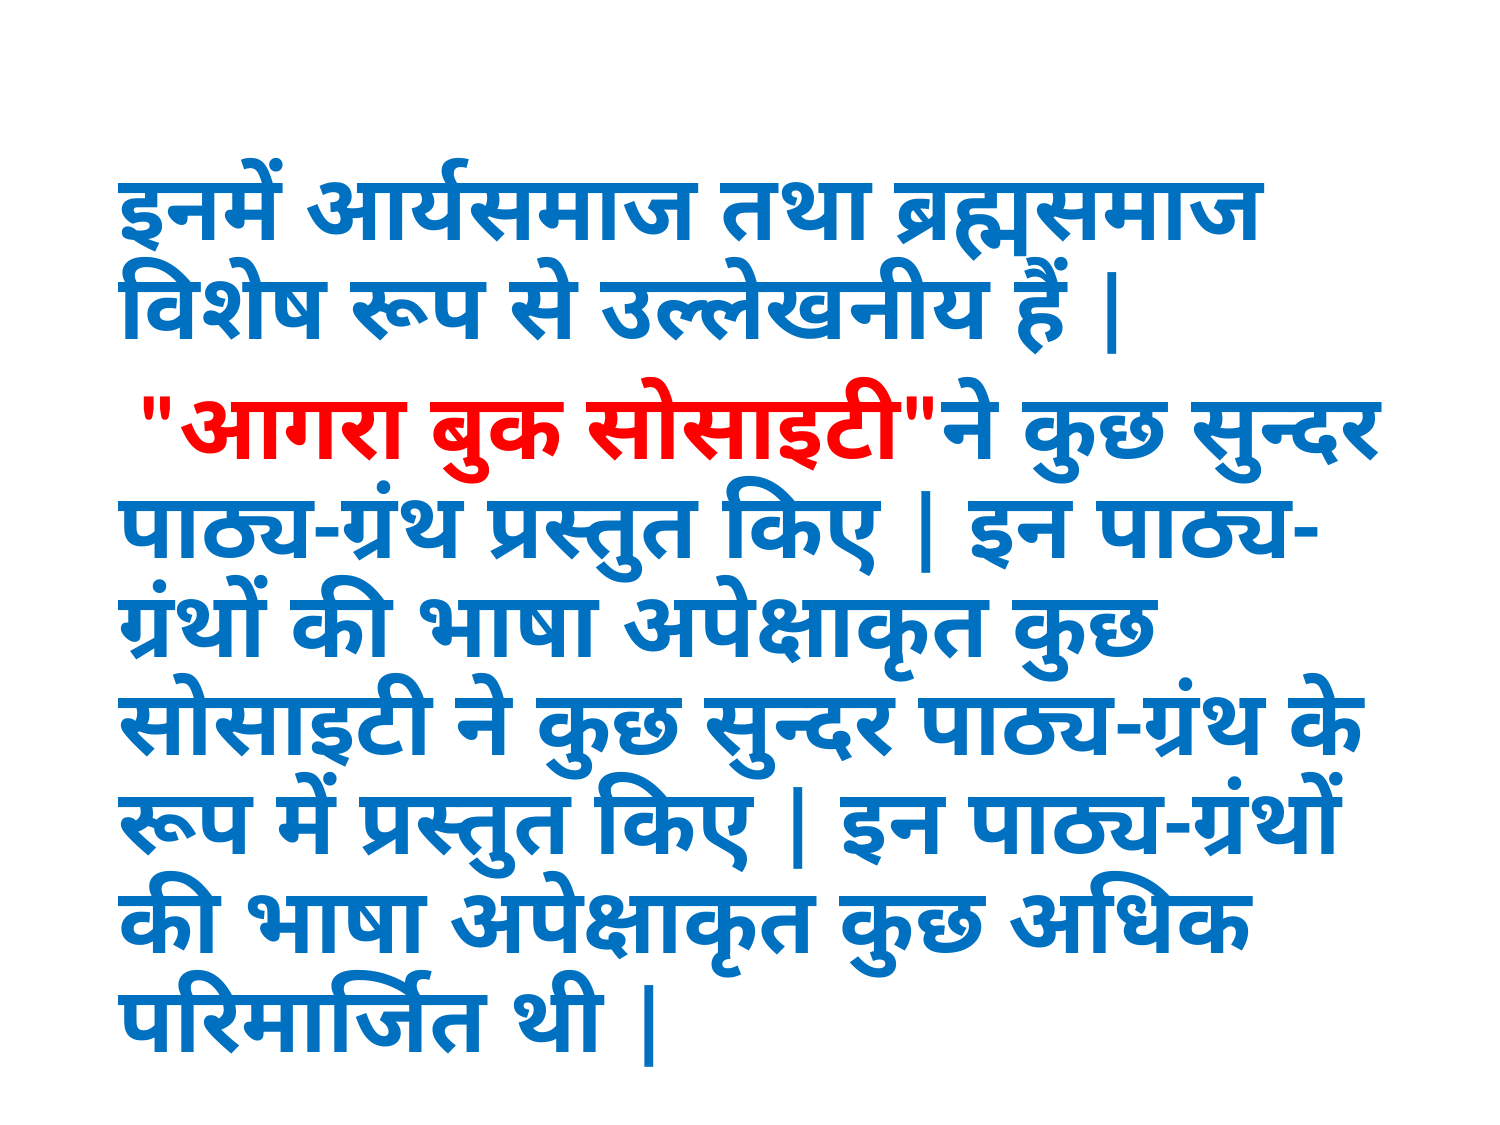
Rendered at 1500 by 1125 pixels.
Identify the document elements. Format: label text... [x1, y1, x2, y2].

list इनमें आर्यसमाज तथा ब्रह्मसमाज विशेष रूप से उल्लेखनीय हैं | "आगरा बुक सोसाइटी"ने कुछ सुन्दर पाठ्य-ग्रंथ प्रस्तुत किए | इन पाठ्य-ग्रंथों की भाषा अपेक्षाकृत कुछ सोसाइटी ने कुछ सुन्दर पाठ्य-ग्रंथ के रूप में प्रस्तुत किए | इन पाठ्य-ग्रंथों की भाषा अपेक्षाकृत कुछ अधिक परिमार्जित थी | [103, 153, 1397, 868]
